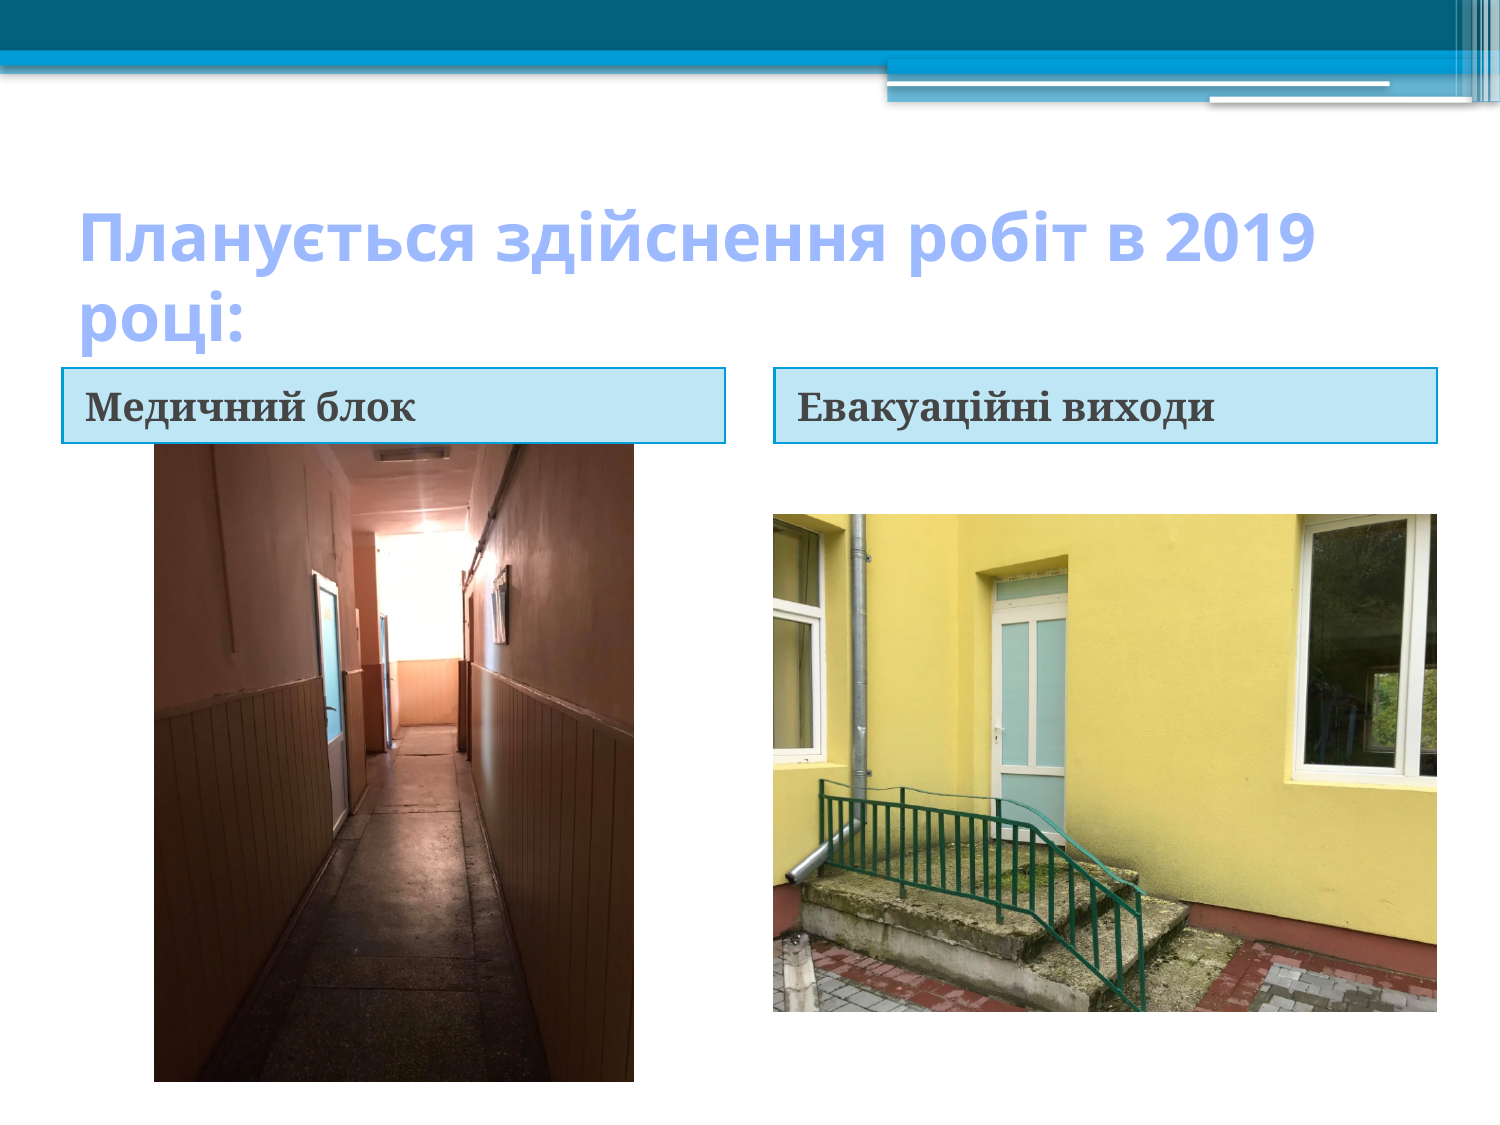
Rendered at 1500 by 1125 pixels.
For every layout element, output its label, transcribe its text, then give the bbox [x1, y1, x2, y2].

title Планується здійснення робіт в 2019 році: [62, 187, 1438, 364]
list Медичний блок [61, 367, 726, 444]
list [773, 514, 1438, 1012]
list Евакуаційні виходи [773, 367, 1438, 444]
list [154, 444, 634, 1082]
